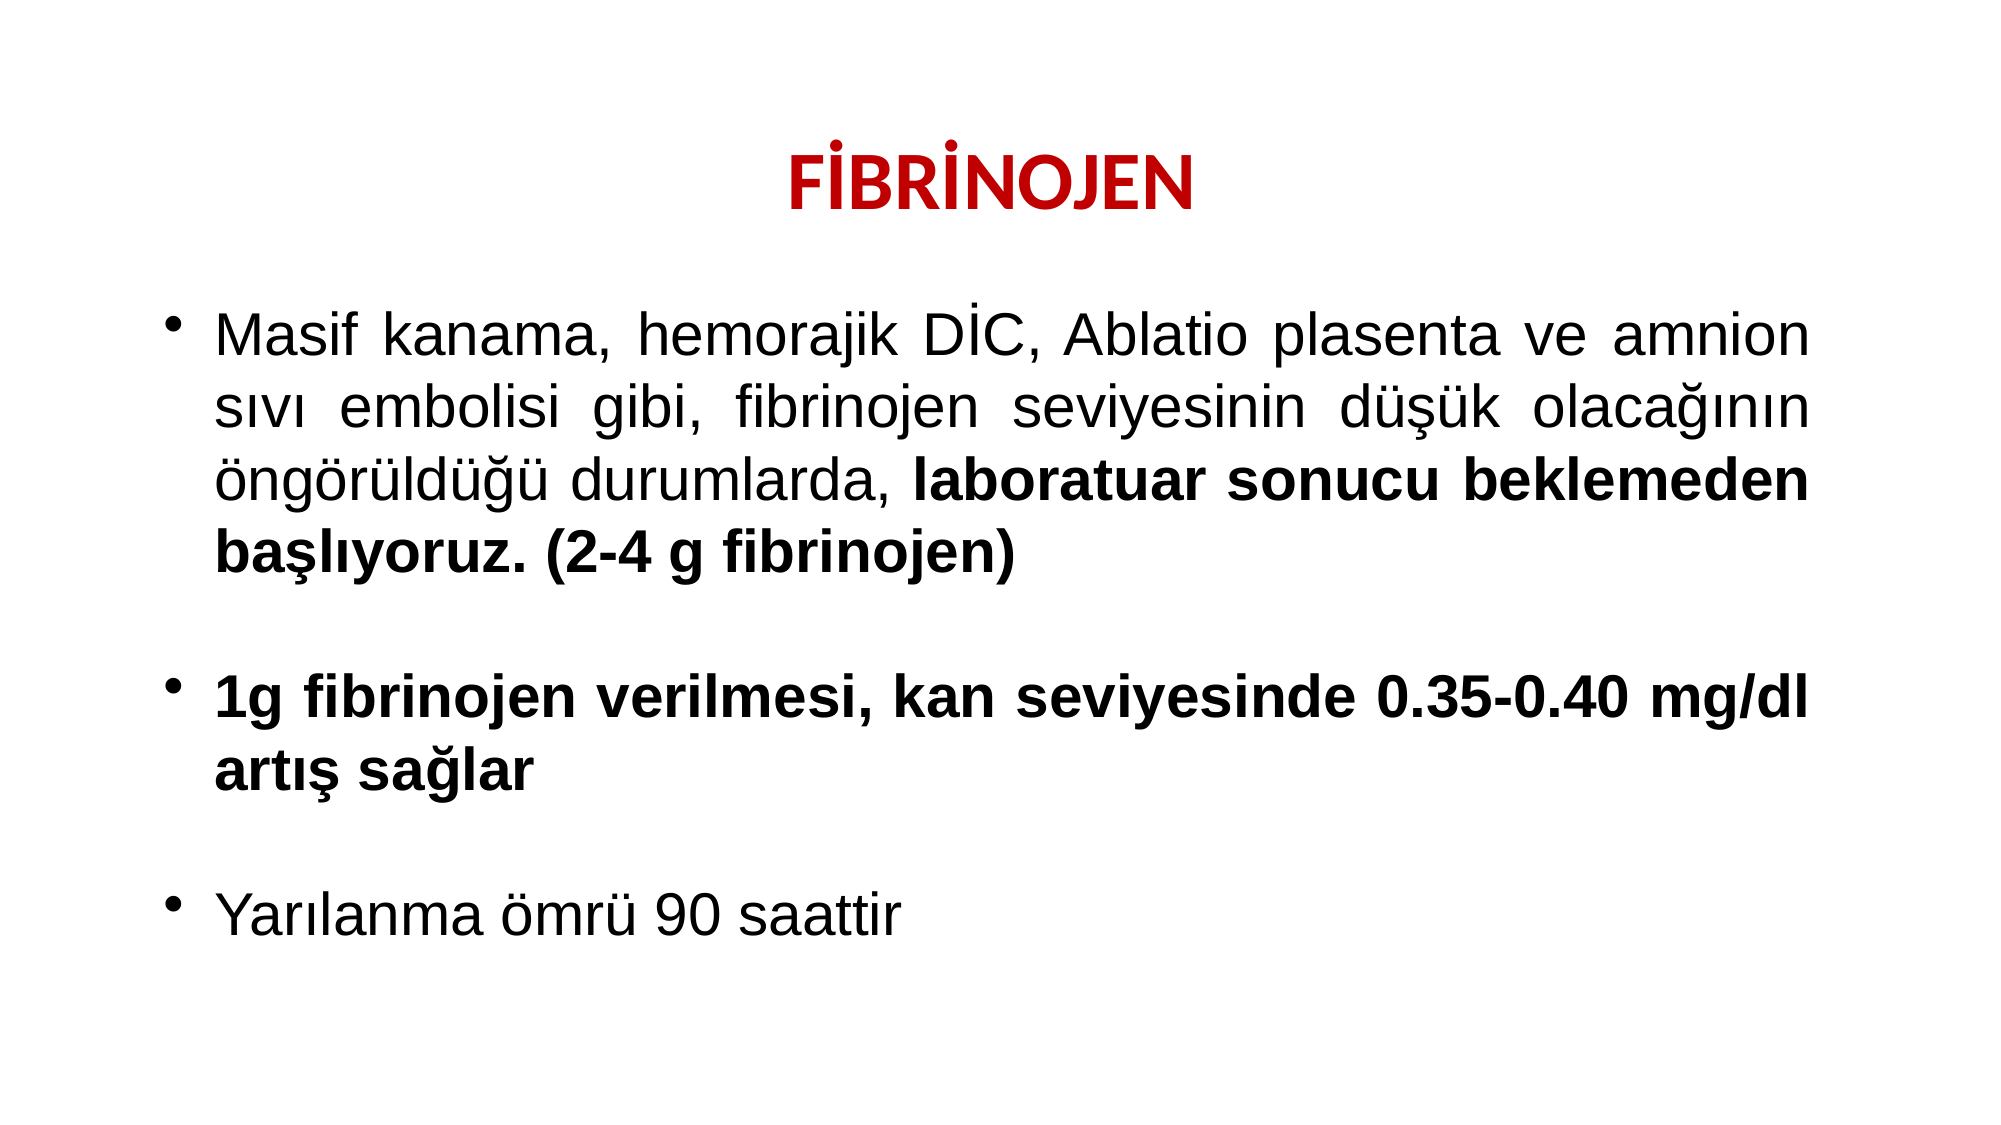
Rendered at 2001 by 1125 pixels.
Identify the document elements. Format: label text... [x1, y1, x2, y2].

title FİBRİNOJEN [462, 41, 1284, 271]
text_box Masif kanama, hemorajik DİC, Ablatio plasenta ve amnion sıvı embolisi gibi, fibrinojen seviyesinin düşük olacağının öngörüldüğü durumlarda, laboratuar sonucu beklemeden başlıyoruz. (2-4 g fibrinojen) 1g fibrinojen verilmesi, kan seviyesinde 0.35-0.40 mg/dl artış sağlar Yarılanma ömrü 90 saattir [161, 295, 1812, 948]
